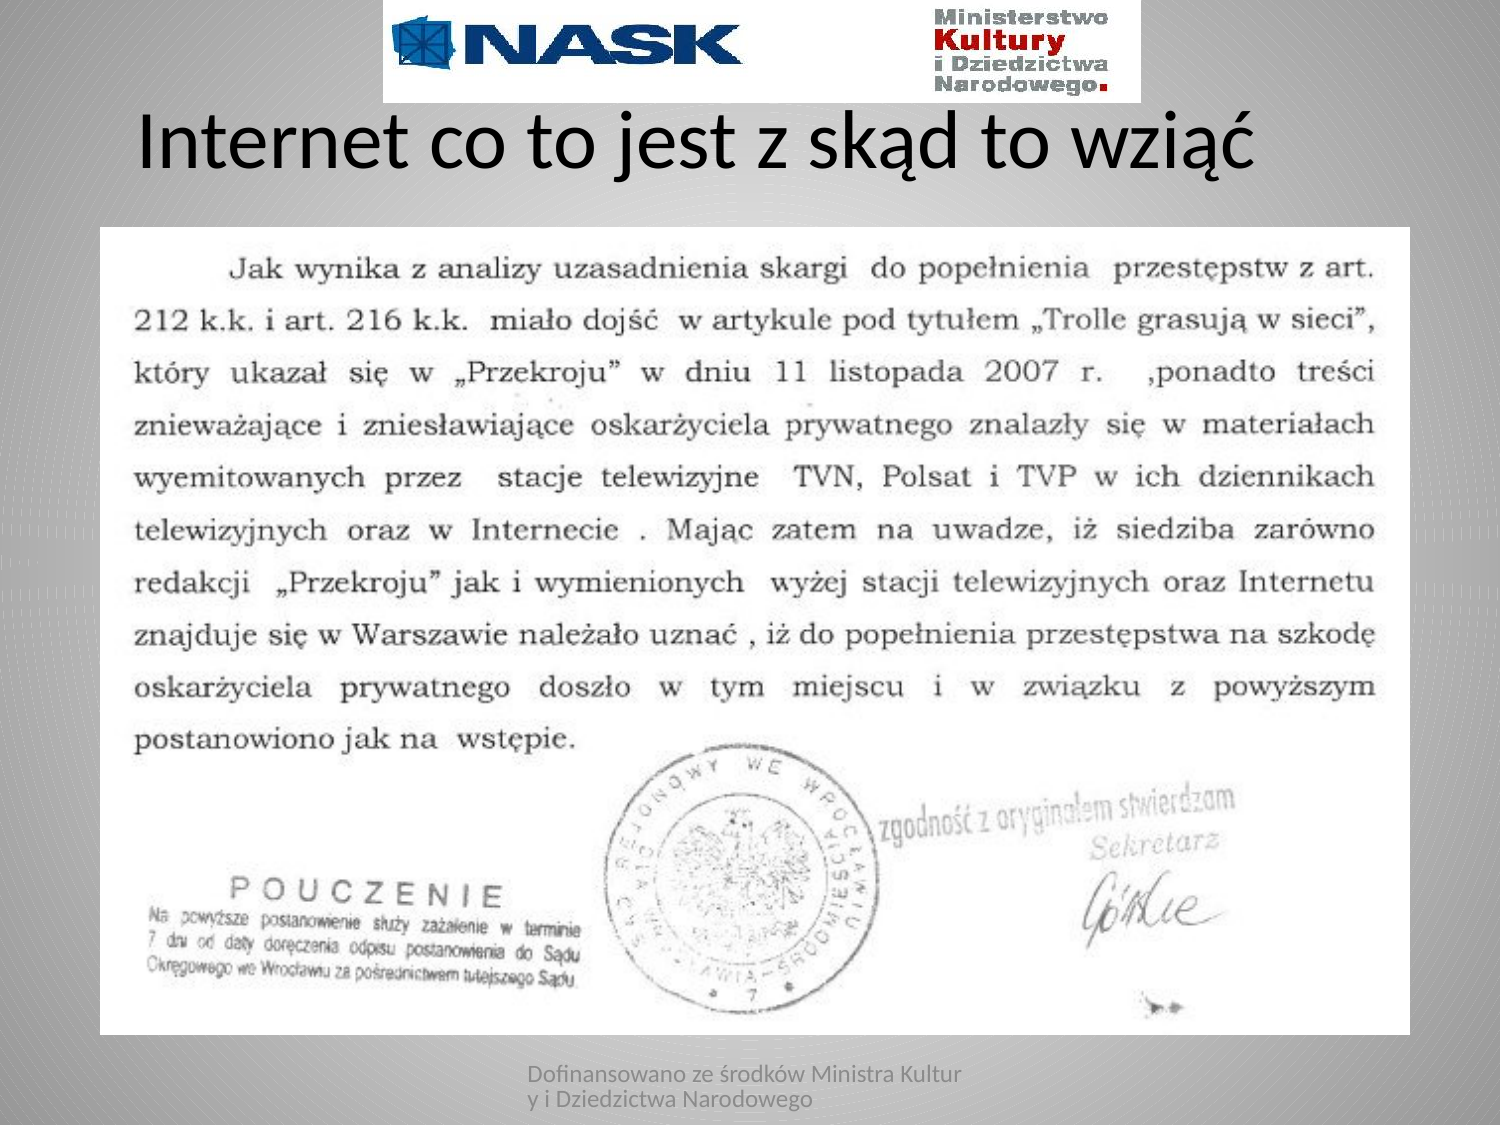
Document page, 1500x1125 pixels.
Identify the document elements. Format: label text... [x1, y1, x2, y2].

picture [383, 0, 1141, 104]
text_box Internet co to jest z skąd to wziąć [88, 78, 1306, 193]
picture [100, 227, 1410, 1036]
footer Dofinansowano ze środków Ministra Kultury i Dziedzictwa Narodowego [512, 1043, 988, 1103]
